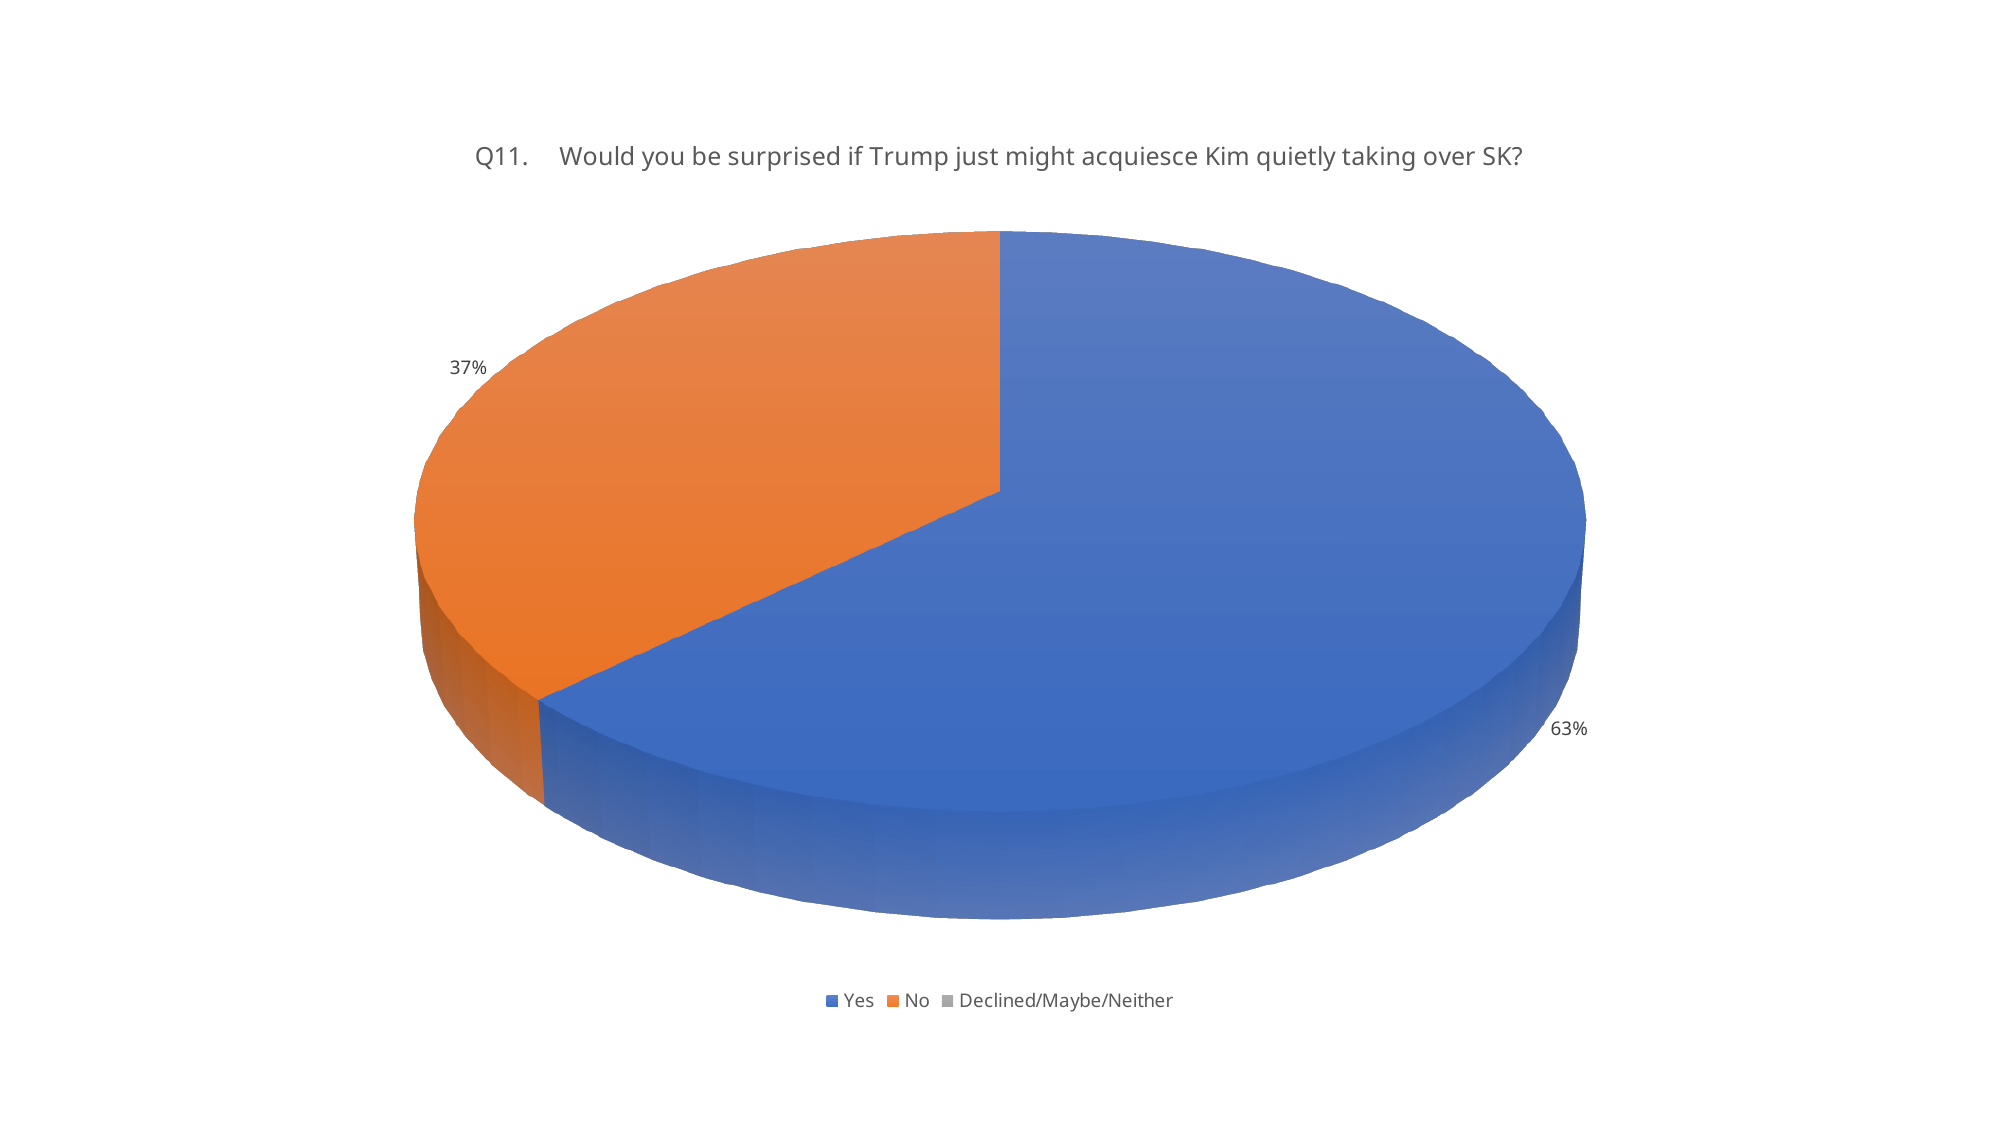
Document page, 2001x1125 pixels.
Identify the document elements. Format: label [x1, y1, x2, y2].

chart [320, 104, 1680, 1021]
